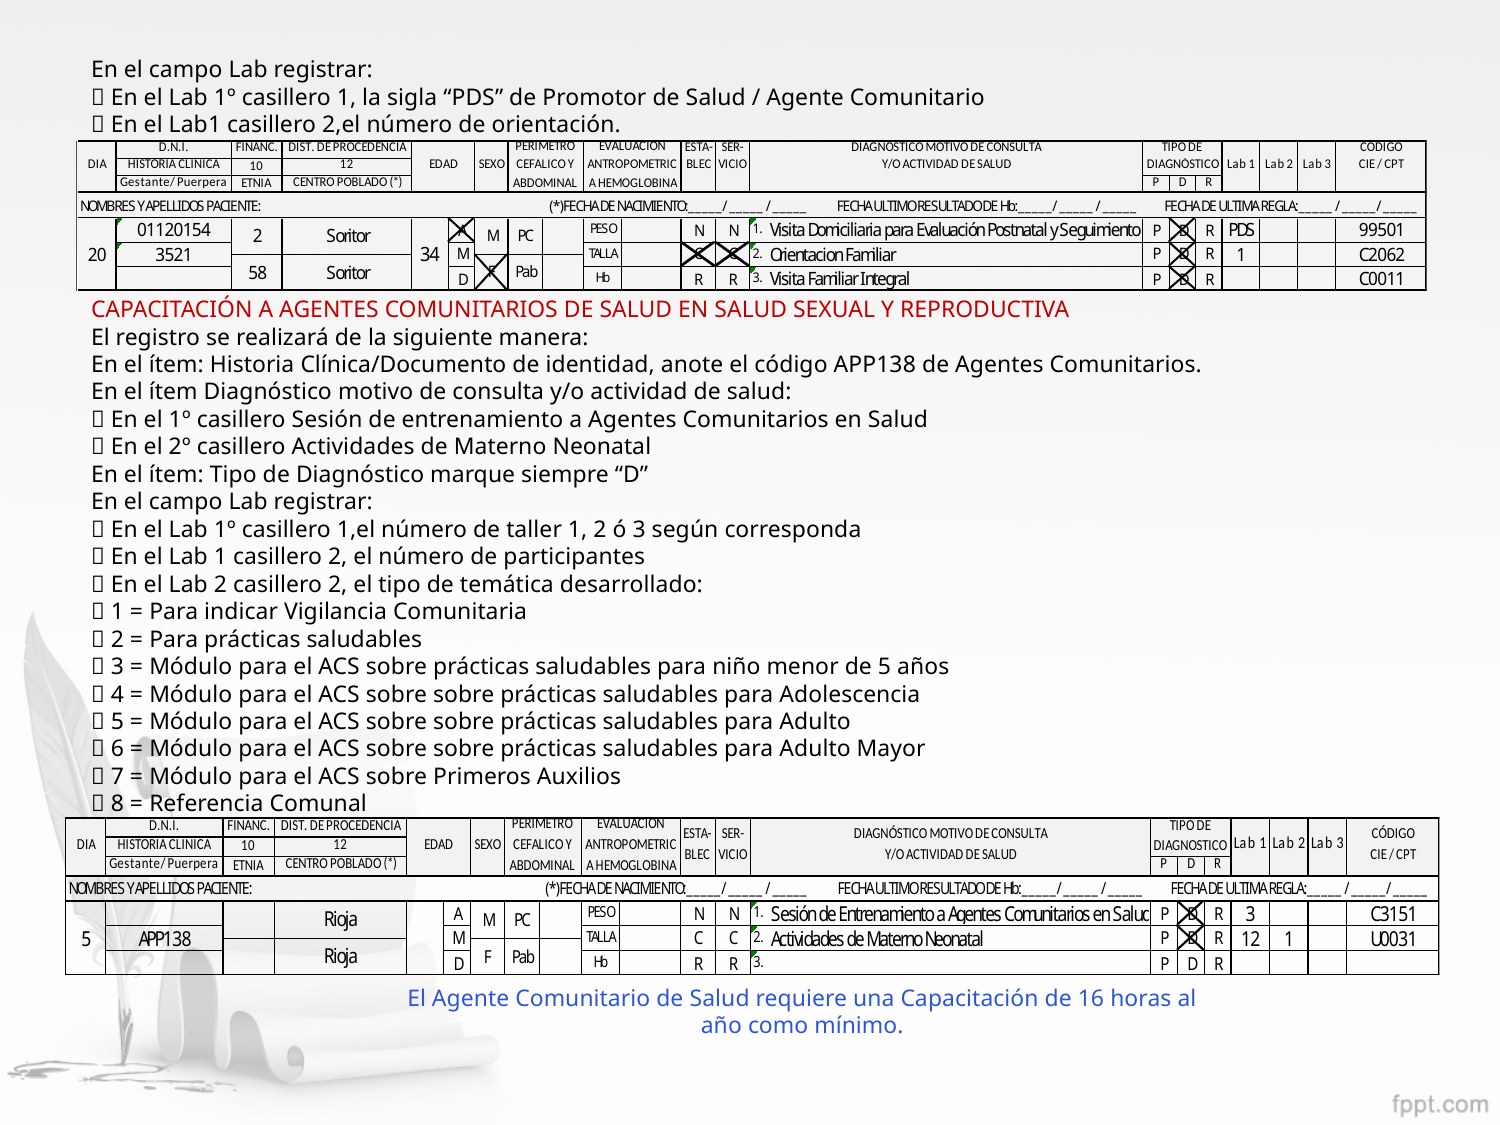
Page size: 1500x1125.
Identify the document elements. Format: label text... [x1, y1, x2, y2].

text_box CAPACITACIÓN A AGENTES COMUNITARIOS DE SALUD EN SALUD SEXUAL Y REPRODUCTIVA El registro se realizará de la siguiente manera: En el ítem: Historia Clínica/Documento de identidad, anote el código APP138 de Agentes Comunitarios. En el ítem Diagnóstico motivo de consulta y/o actividad de salud:  En el 1º casillero Sesión de entrenamiento a Agentes Comunitarios en Salud  En el 2º casillero Actividades de Materno Neonatal En el ítem: Tipo de Diagnóstico marque siempre “D” En el campo Lab registrar:  En el Lab 1º casillero 1,el número de taller 1, 2 ó 3 según corresponda  En el Lab 1 casillero 2, el número de participantes  En el Lab 2 casillero 2, el tipo de temática desarrollado:  1 = Para indicar Vigilancia Comunitaria  2 = Para prácticas saludables  3 = Módulo para el ACS sobre prácticas saludables para niño menor de 5 años  4 = Módulo para el ACS sobre sobre prácticas saludables para Adolescencia  5 = Módulo para el ACS sobre sobre prácticas saludables para Adulto  6 = Módulo para el ACS sobre sobre prácticas saludables para Adulto Mayor  7 = Módulo para el ACS sobre Primeros Auxilios  8 = Referencia Comunal [76, 292, 1428, 817]
picture [76, 140, 1428, 292]
text_box En el campo Lab registrar:  En el Lab 1º casillero 1, la sigla “PDS” de Promotor de Salud / Agente Comunitario  En el Lab1 casillero 2,el número de orientación. [76, 47, 1428, 140]
picture [65, 817, 1441, 977]
text_box El Agente Comunitario de Salud requiere una Capacitación de 16 horas al año como mínimo. [375, 977, 1230, 1046]
